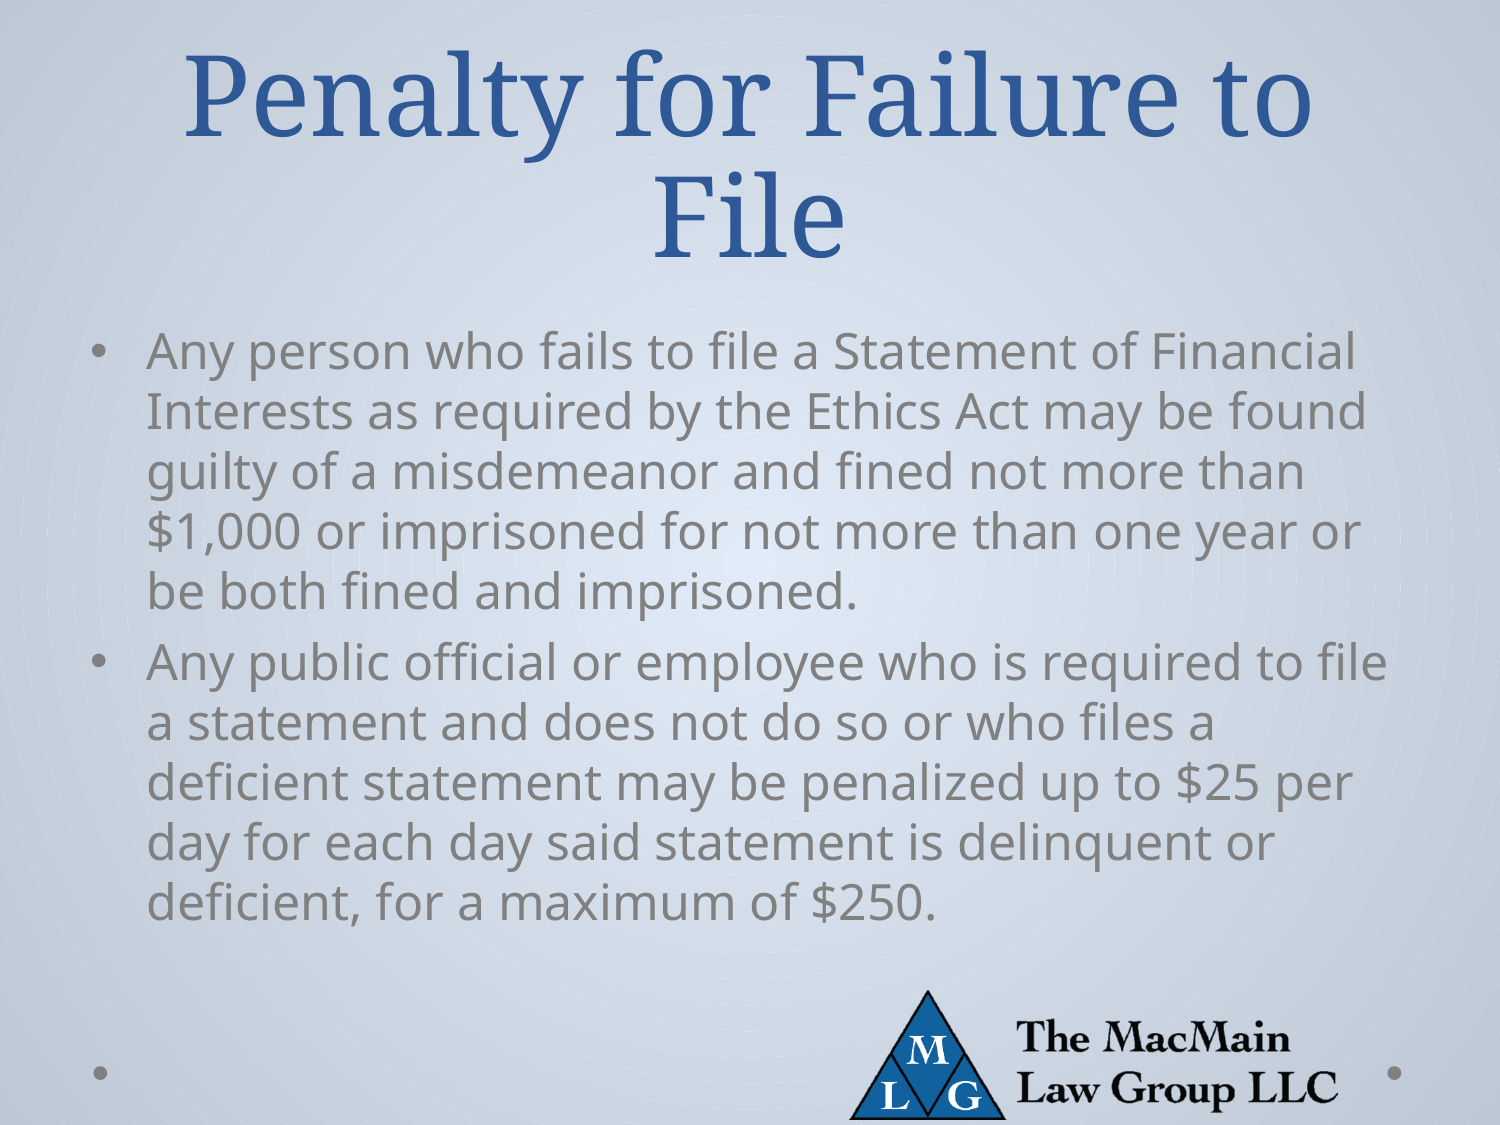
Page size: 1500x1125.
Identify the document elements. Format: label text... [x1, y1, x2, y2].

picture [849, 989, 1338, 1120]
title Penalty for Failure to File [75, 112, 1425, 288]
list Any person who fails to file a Statement of Financial Interests as required by the Ethics Act may be found guilty of a misdemeanor and fined not more than $1,000 or imprisoned for not more than one year or be both fined and imprisoned. Any public official or employee who is required to file a statement and does not do so or who files a deficient statement may be penalized up to $25 per day for each day said statement is delinquent or deficient, for a maximum of $250. [75, 312, 1425, 975]
